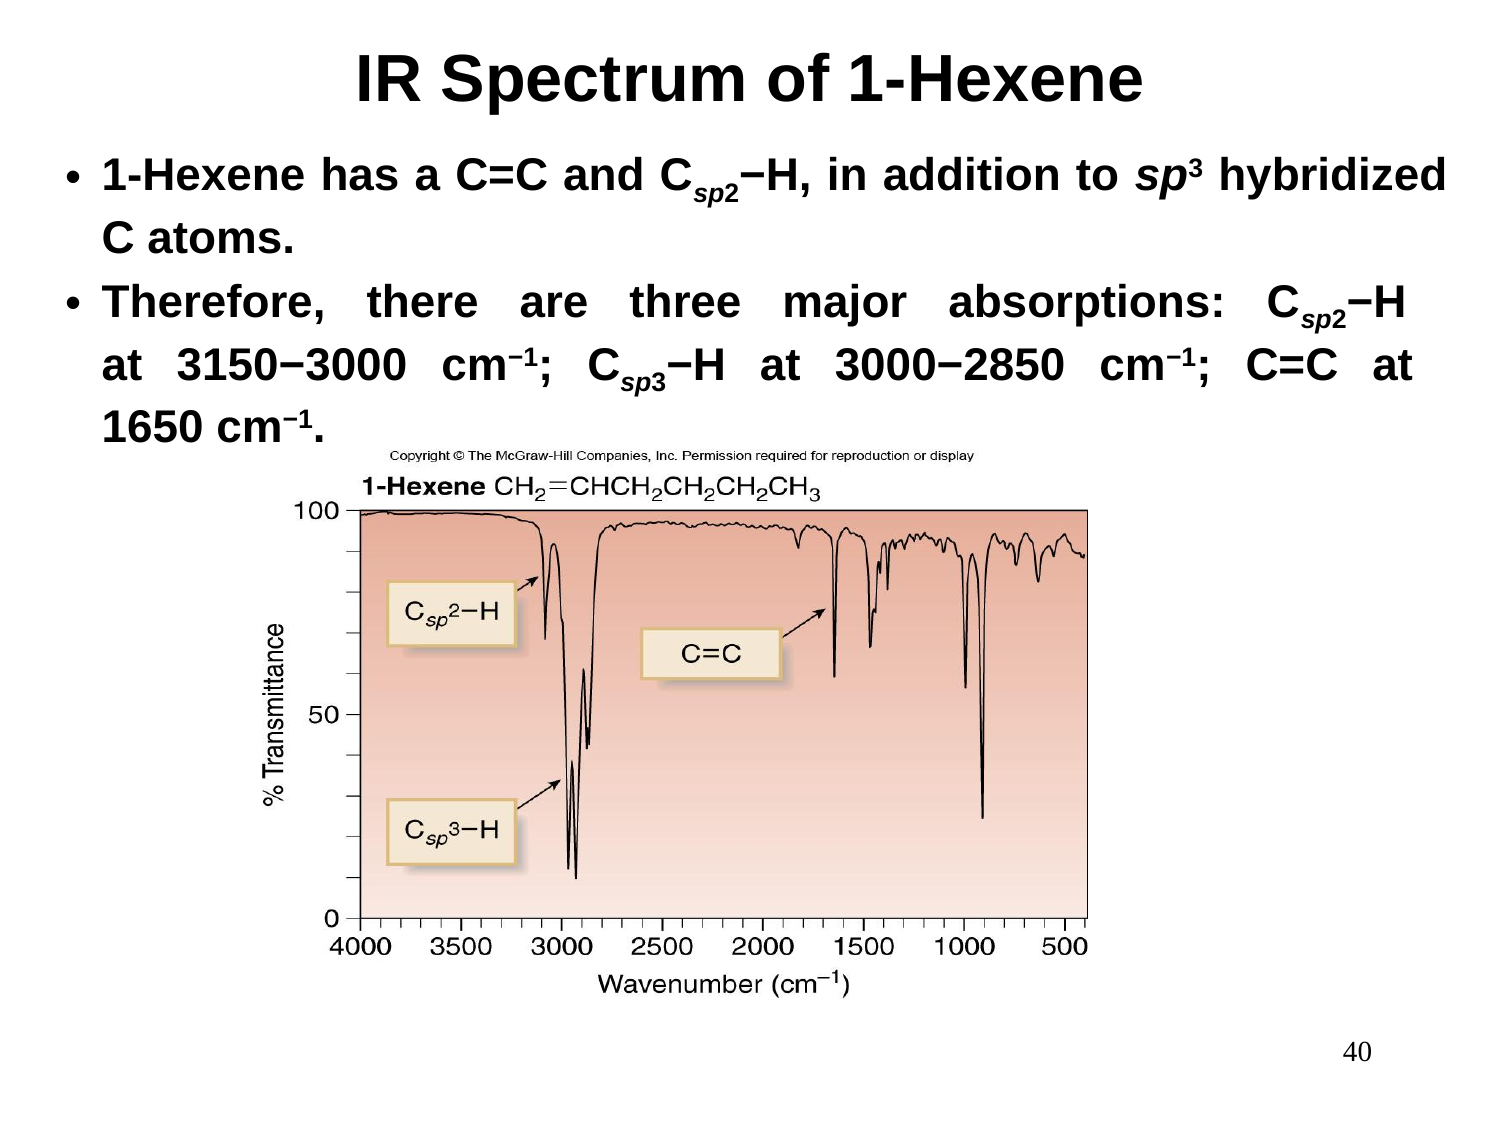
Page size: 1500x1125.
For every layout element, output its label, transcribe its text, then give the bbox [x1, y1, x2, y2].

text_box ‹#› [1074, 1024, 1388, 1100]
text_box 1-Hexene has a C=C and Csp2−H, in addition to sp3 hybridized C atoms. Therefore, there are three major absorptions: Csp2−H at 3150−3000 cm−1; Csp3−H at 3000−2850 cm−1; C=C at 1650 cm−1. [49, 137, 1463, 460]
picture [262, 449, 1088, 1000]
text_box IR Spectrum of 1-Hexene [50, 27, 1450, 123]
